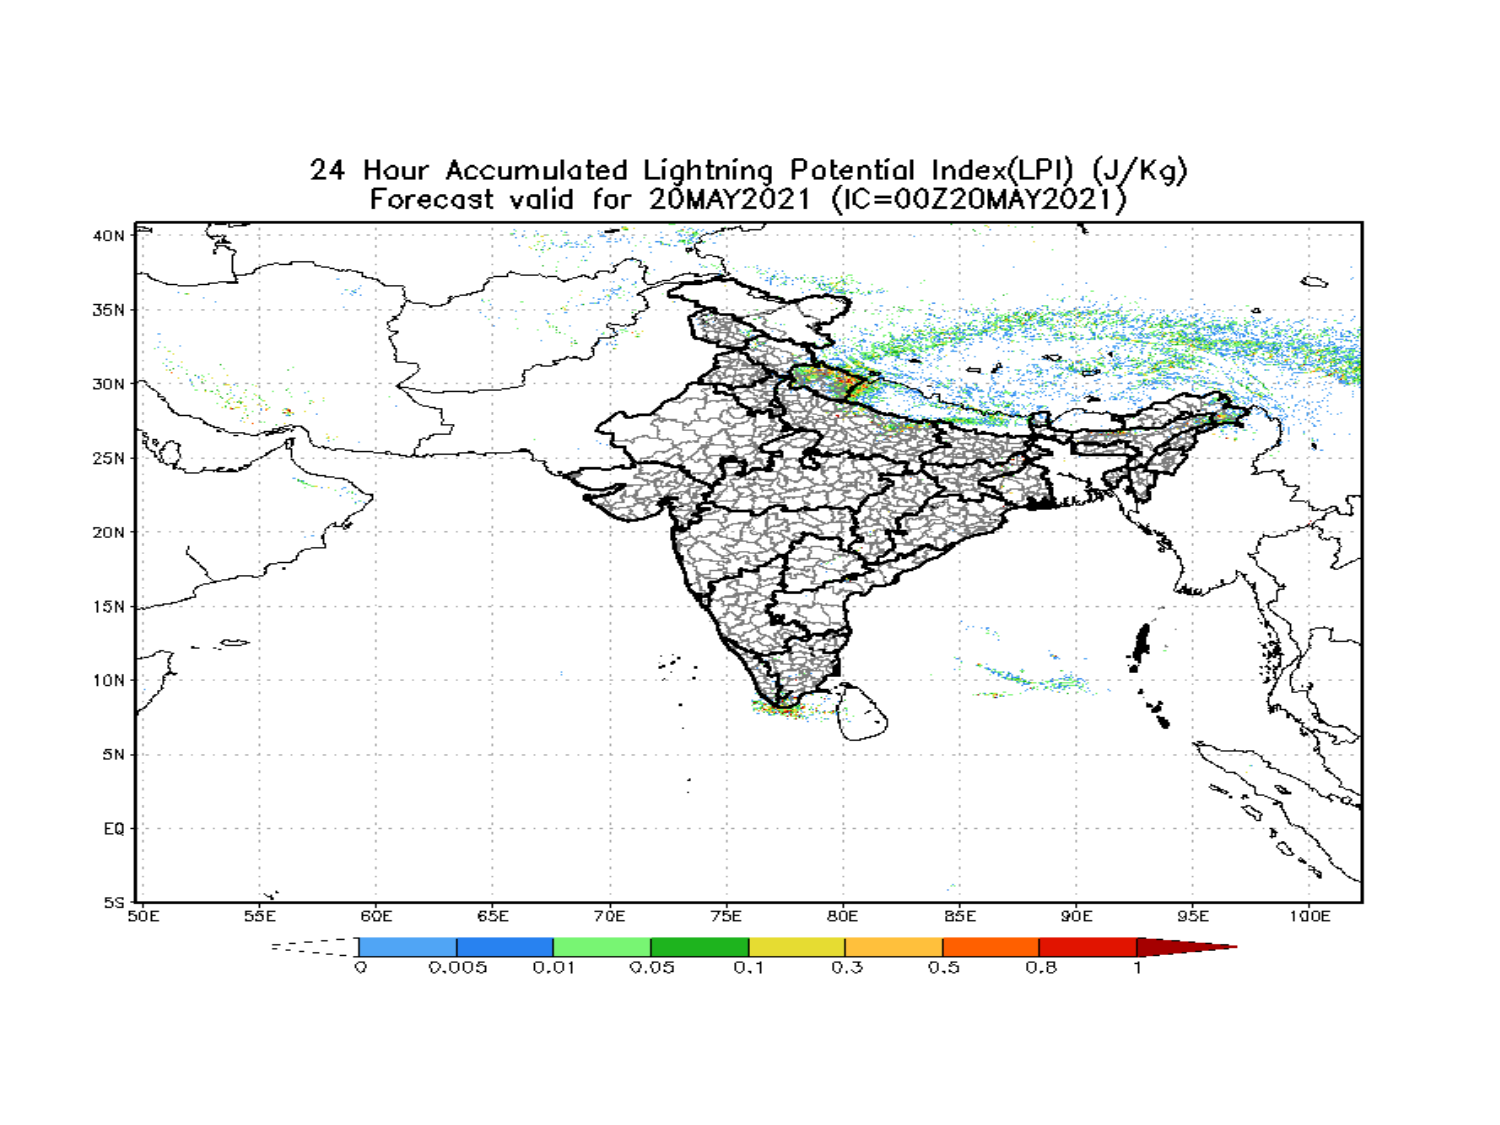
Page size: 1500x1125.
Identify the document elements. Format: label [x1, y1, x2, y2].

picture [74, 149, 1426, 976]
